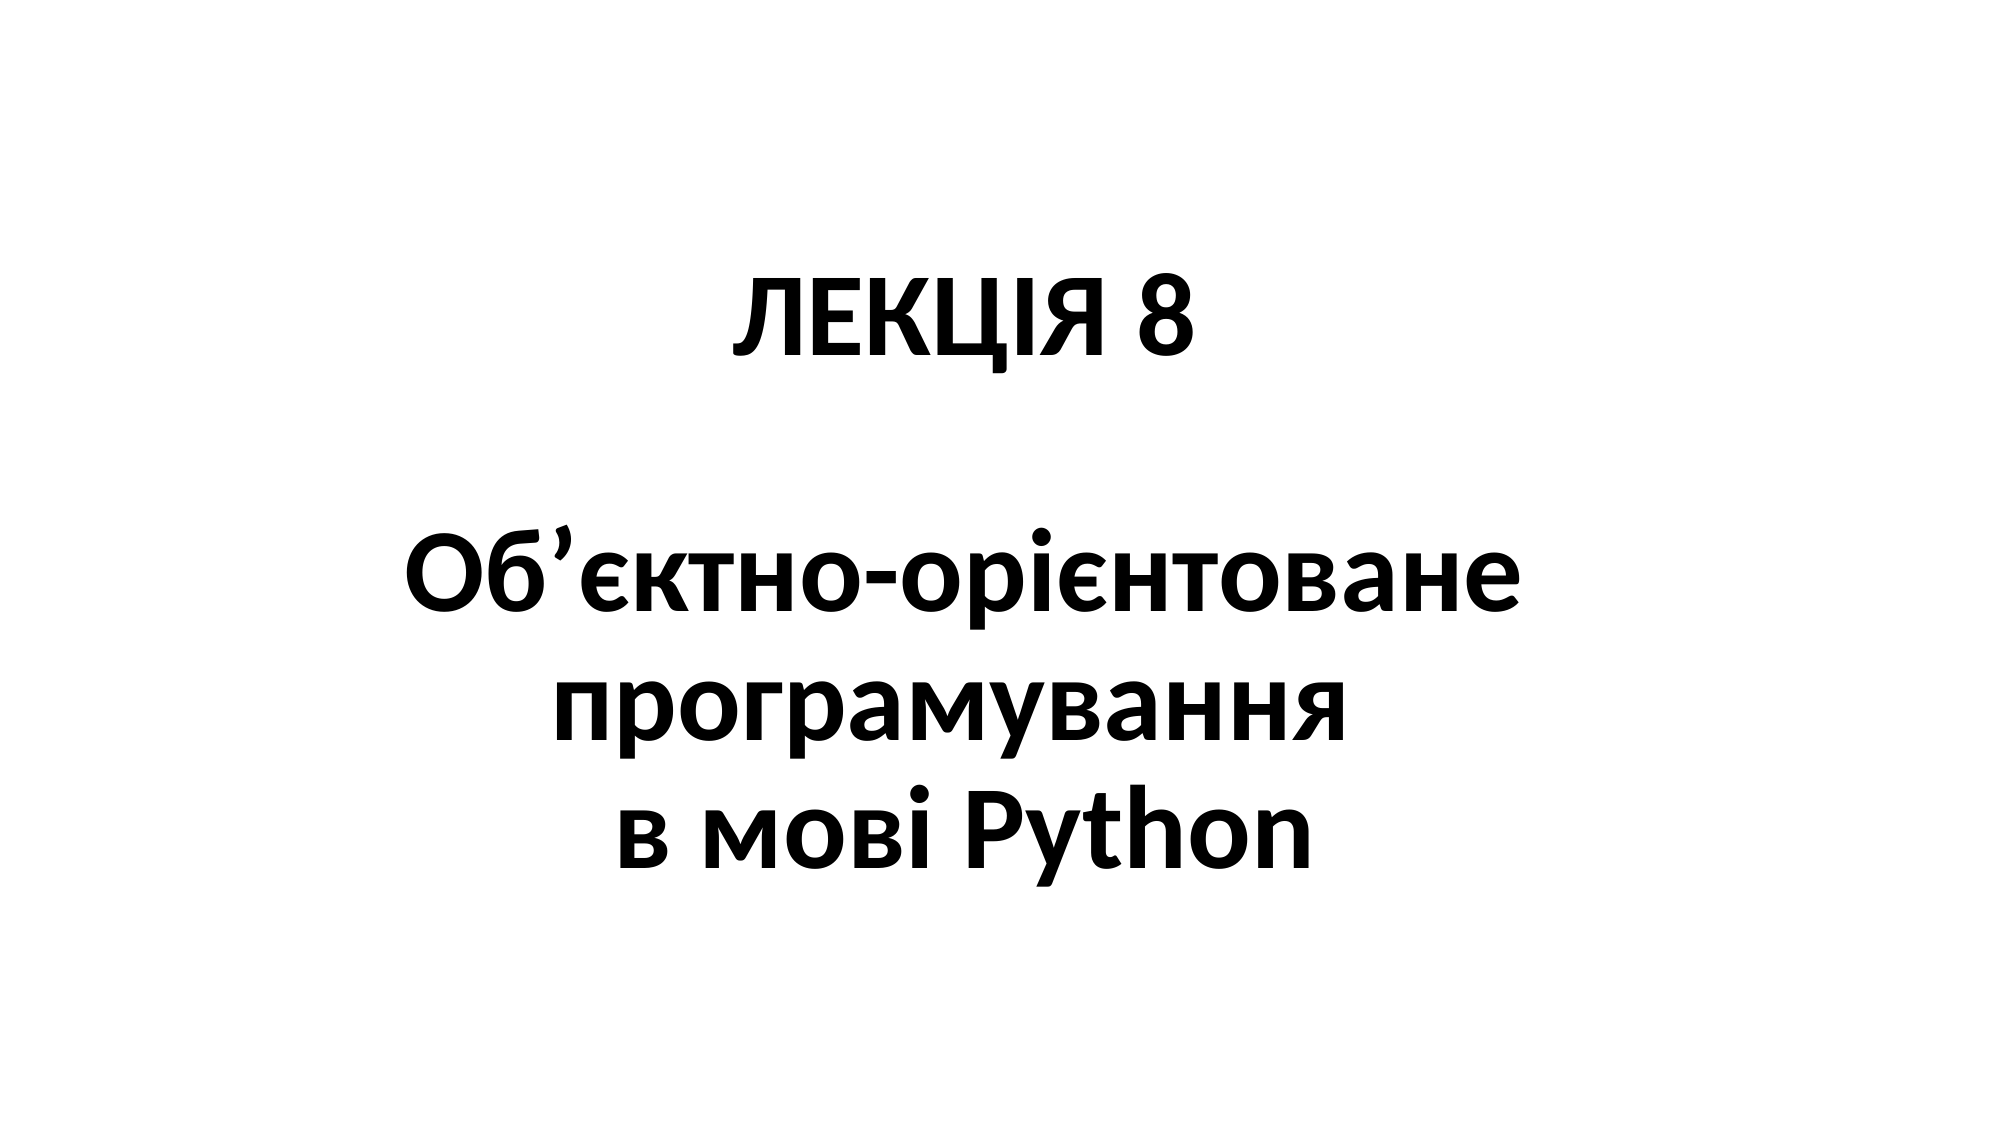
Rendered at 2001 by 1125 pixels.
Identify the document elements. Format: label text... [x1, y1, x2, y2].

title ЛЕКЦІЯ 8 Об’єктно-орієнтоване програмування в мові Python [214, 112, 1715, 902]
